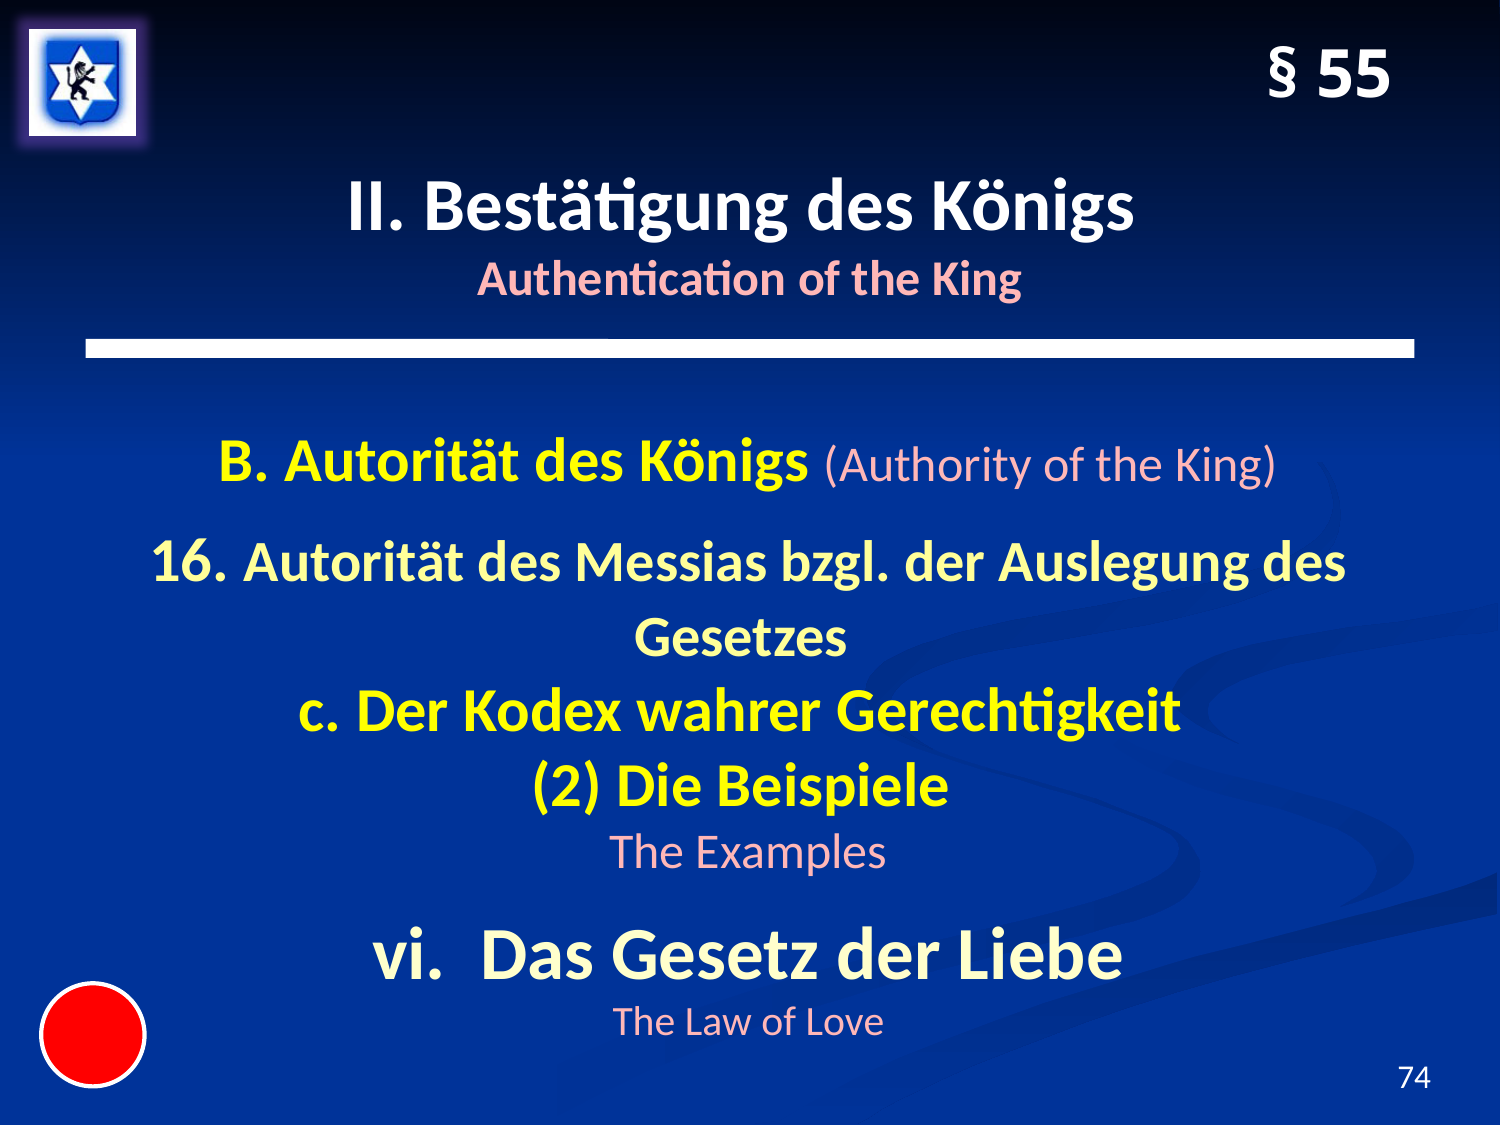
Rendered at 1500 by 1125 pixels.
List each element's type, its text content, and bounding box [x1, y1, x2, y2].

text_box [41, 983, 145, 1087]
title II. Bestätigung des Königs Authentication of the King [85, 126, 1415, 334]
picture [29, 29, 136, 136]
slide_number 74 [1363, 1049, 1465, 1104]
text_box § 55 [1178, 23, 1481, 119]
subtitle B. Autorität des Königs (Authority of the King) 16. Autorität des Messias bzgl. der Auslegung des Gesetzes c. Der Kodex wahrer Gerechtigkeit (2) Die Beispiele The Examples vi. Das Gesetz der Liebe The Law of Love [85, 419, 1411, 1034]
